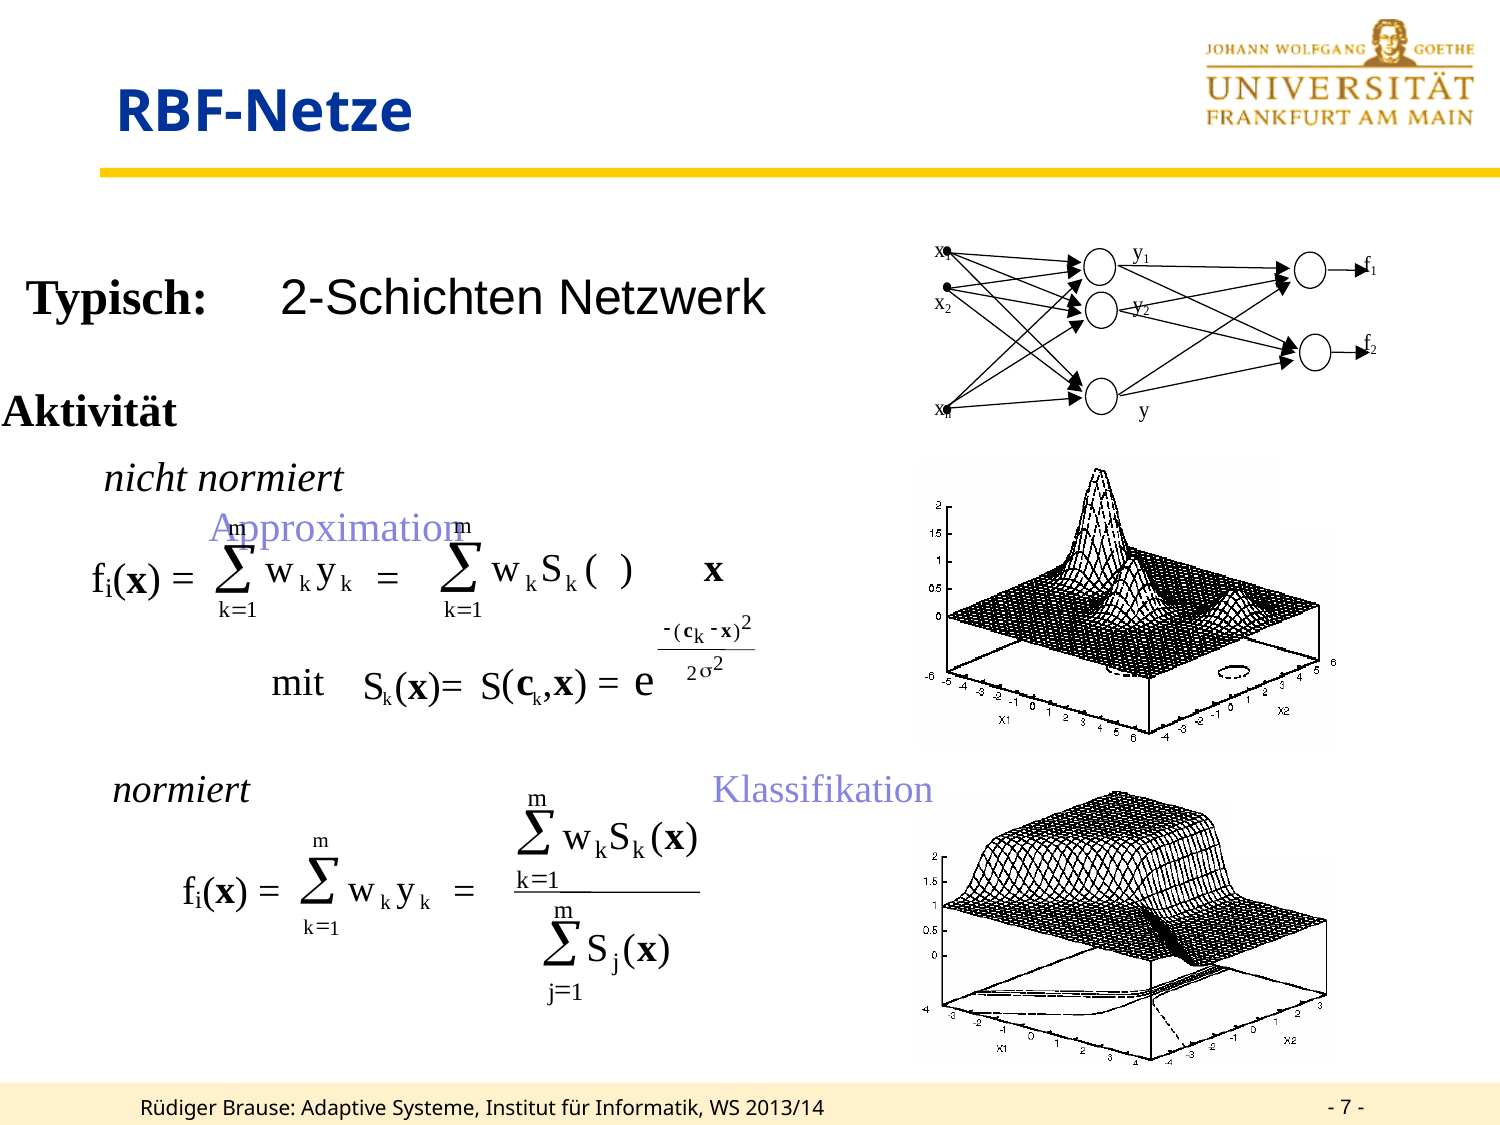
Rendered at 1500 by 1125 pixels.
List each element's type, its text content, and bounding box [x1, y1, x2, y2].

footer Rüdiger Brause: Adaptive Systeme, Institut für Informatik, WS 2013/14 [124, 1087, 938, 1125]
slide_number - 7 - [1312, 1086, 1426, 1125]
picture [1198, 19, 1481, 136]
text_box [111, 763, 1341, 1068]
text_box Aktivität [0, 373, 85, 444]
title RBF-Netze [100, 66, 1187, 149]
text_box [88, 441, 1341, 752]
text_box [88, 231, 1402, 437]
